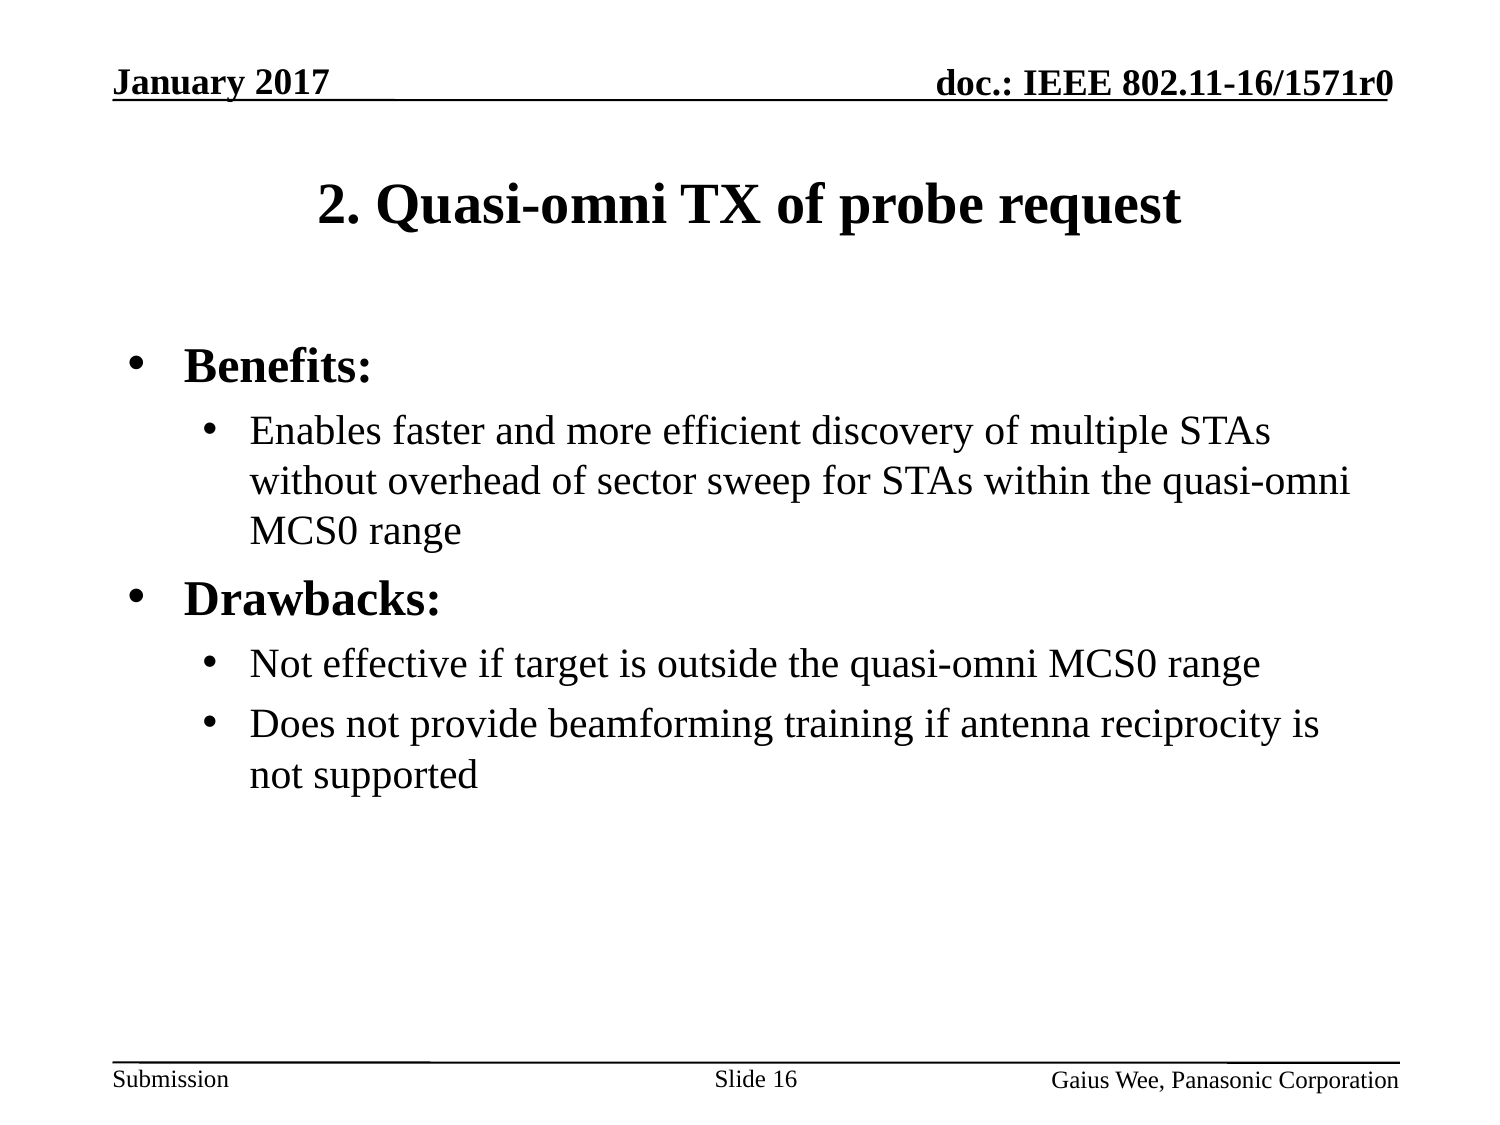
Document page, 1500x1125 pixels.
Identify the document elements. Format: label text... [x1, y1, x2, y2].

slide_number Slide 16 [712, 1061, 800, 1123]
title 2. Quasi-omni TX of probe request [112, 112, 1388, 288]
list Benefits: Enables faster and more efficient discovery of multiple STAs without overhead of sector sweep for STAs within the quasi-omni MCS0 range Drawbacks: Not effective if target is outside the quasi-omni MCS0 range Does not provide beamforming training if antenna reciprocity is not supported [112, 324, 1388, 1000]
